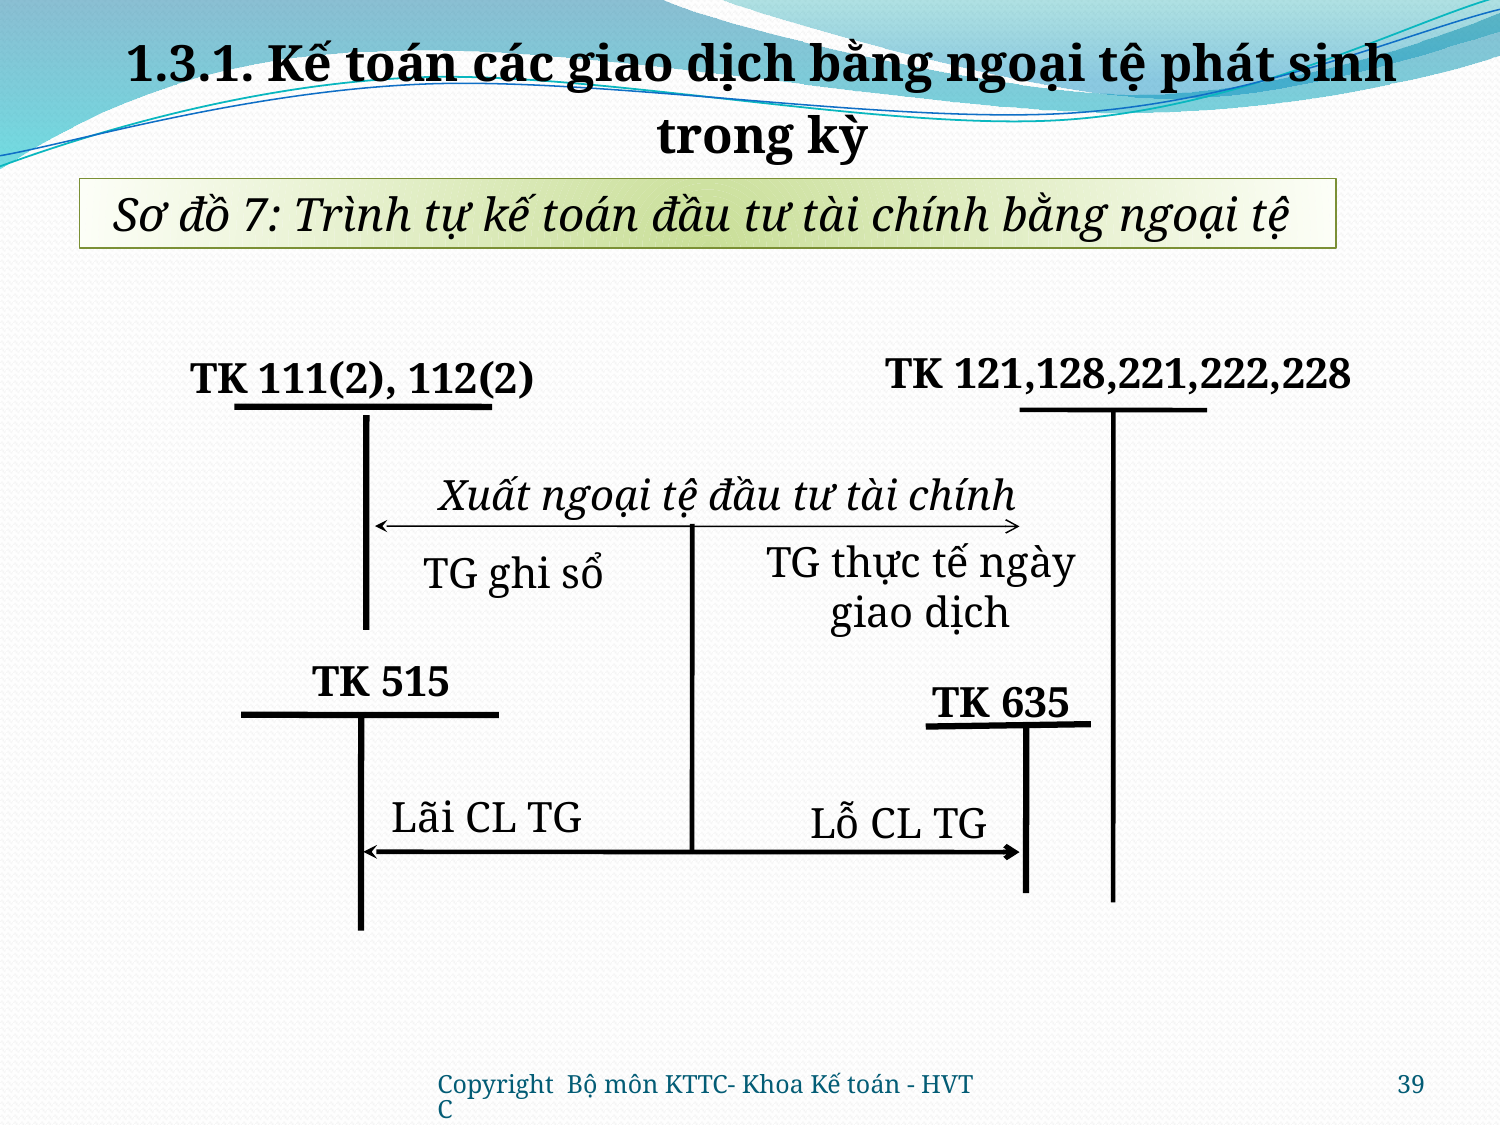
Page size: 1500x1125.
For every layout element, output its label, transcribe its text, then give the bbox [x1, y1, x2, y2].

footer Copyright Bộ môn KTTC- Khoa Kế toán - HVTC [437, 1042, 988, 1103]
slide_number 39 [1299, 1042, 1425, 1103]
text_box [111, 339, 1466, 931]
text_box Sơ đồ 7: Trình tự kế toán đầu tư tài chính bằng ngoại tệ [79, 178, 1337, 249]
text_box 1.3.1. Kế toán các giao dịch bằng ngoại tệ phát sinh trong kỳ [62, 12, 1463, 171]
